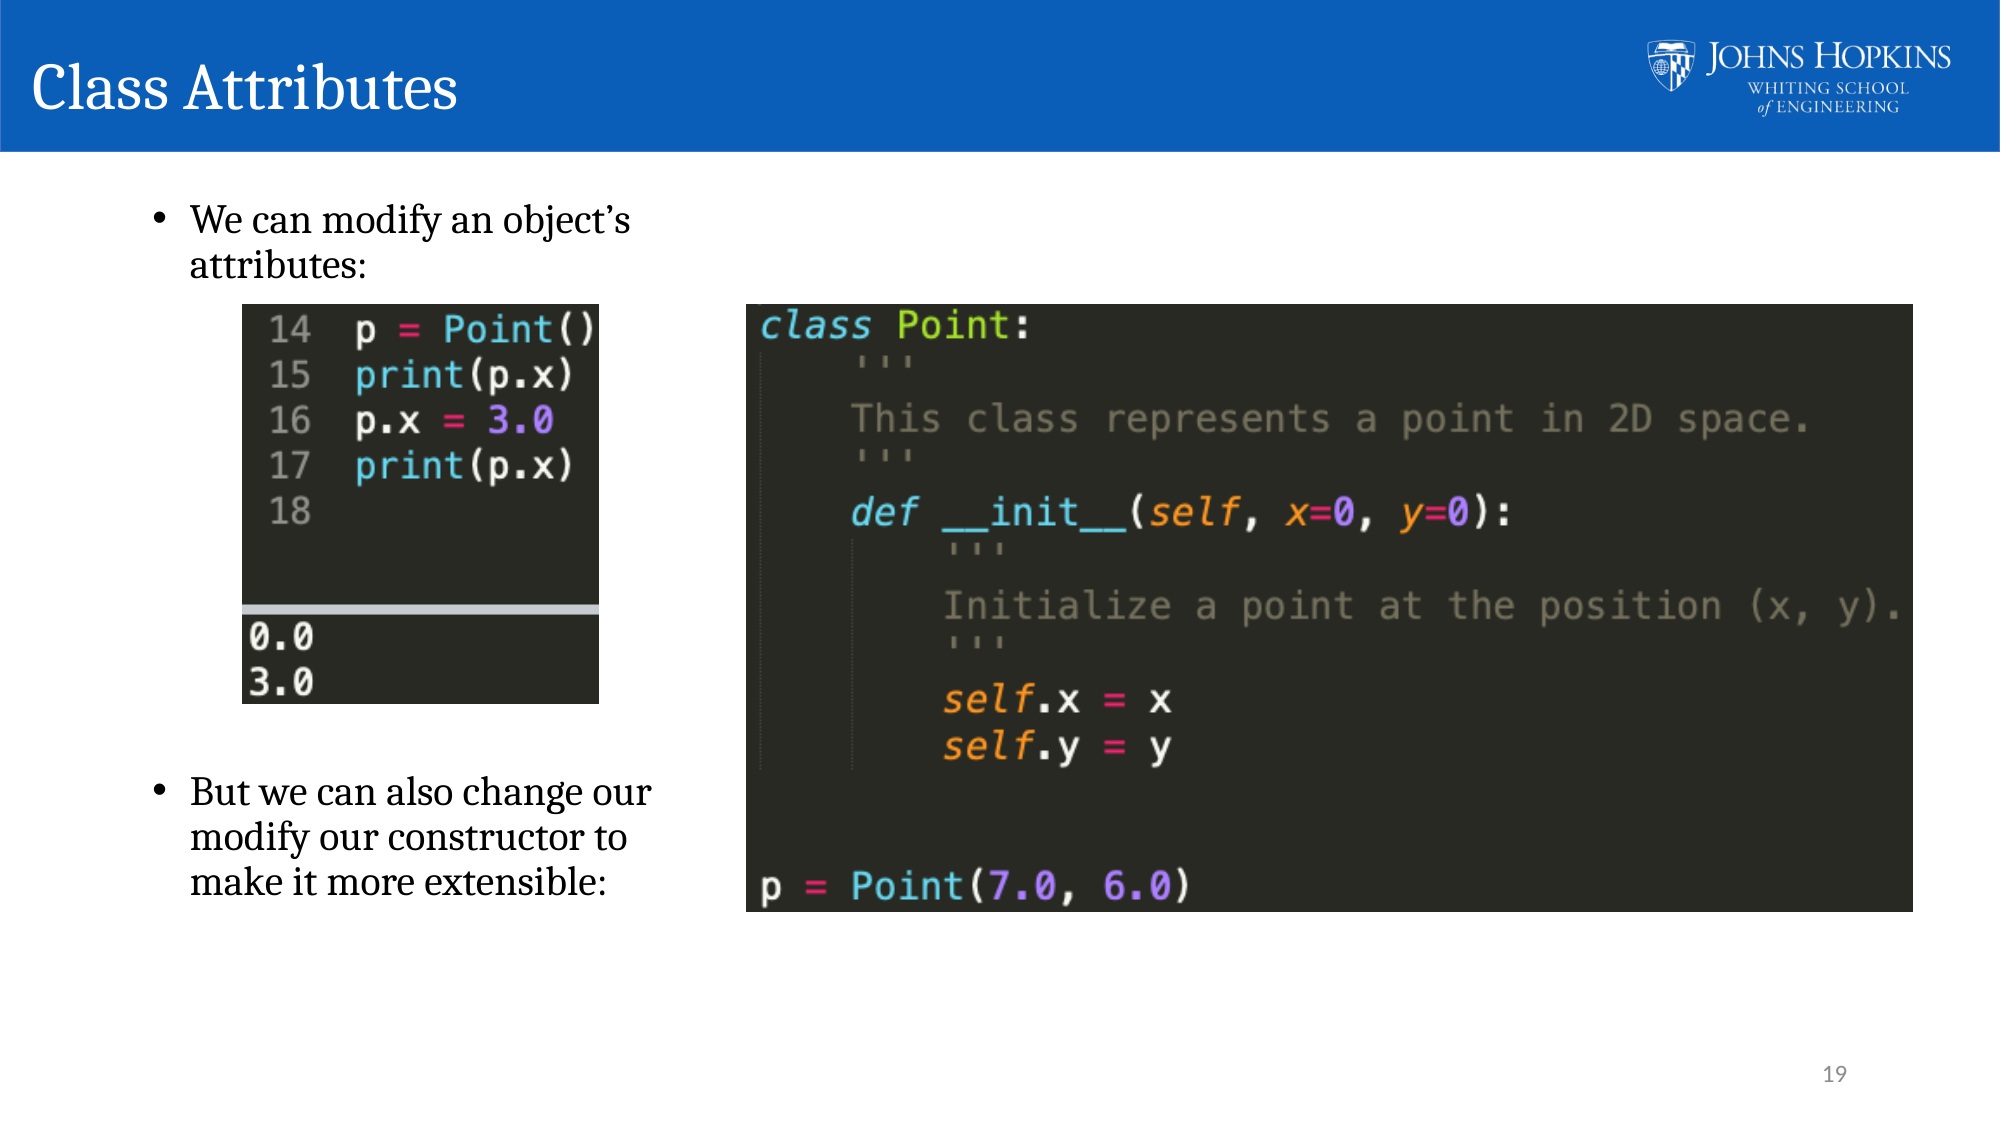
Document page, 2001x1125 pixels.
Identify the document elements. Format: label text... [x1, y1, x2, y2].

slide_number 19 [1412, 1042, 1863, 1103]
picture [242, 304, 599, 704]
picture [746, 304, 1913, 912]
list We can modify an object’s attributes: But we can also change our modify our constructor to make it more extensible: [137, 189, 704, 1014]
title Class Attributes [17, 27, 1631, 149]
